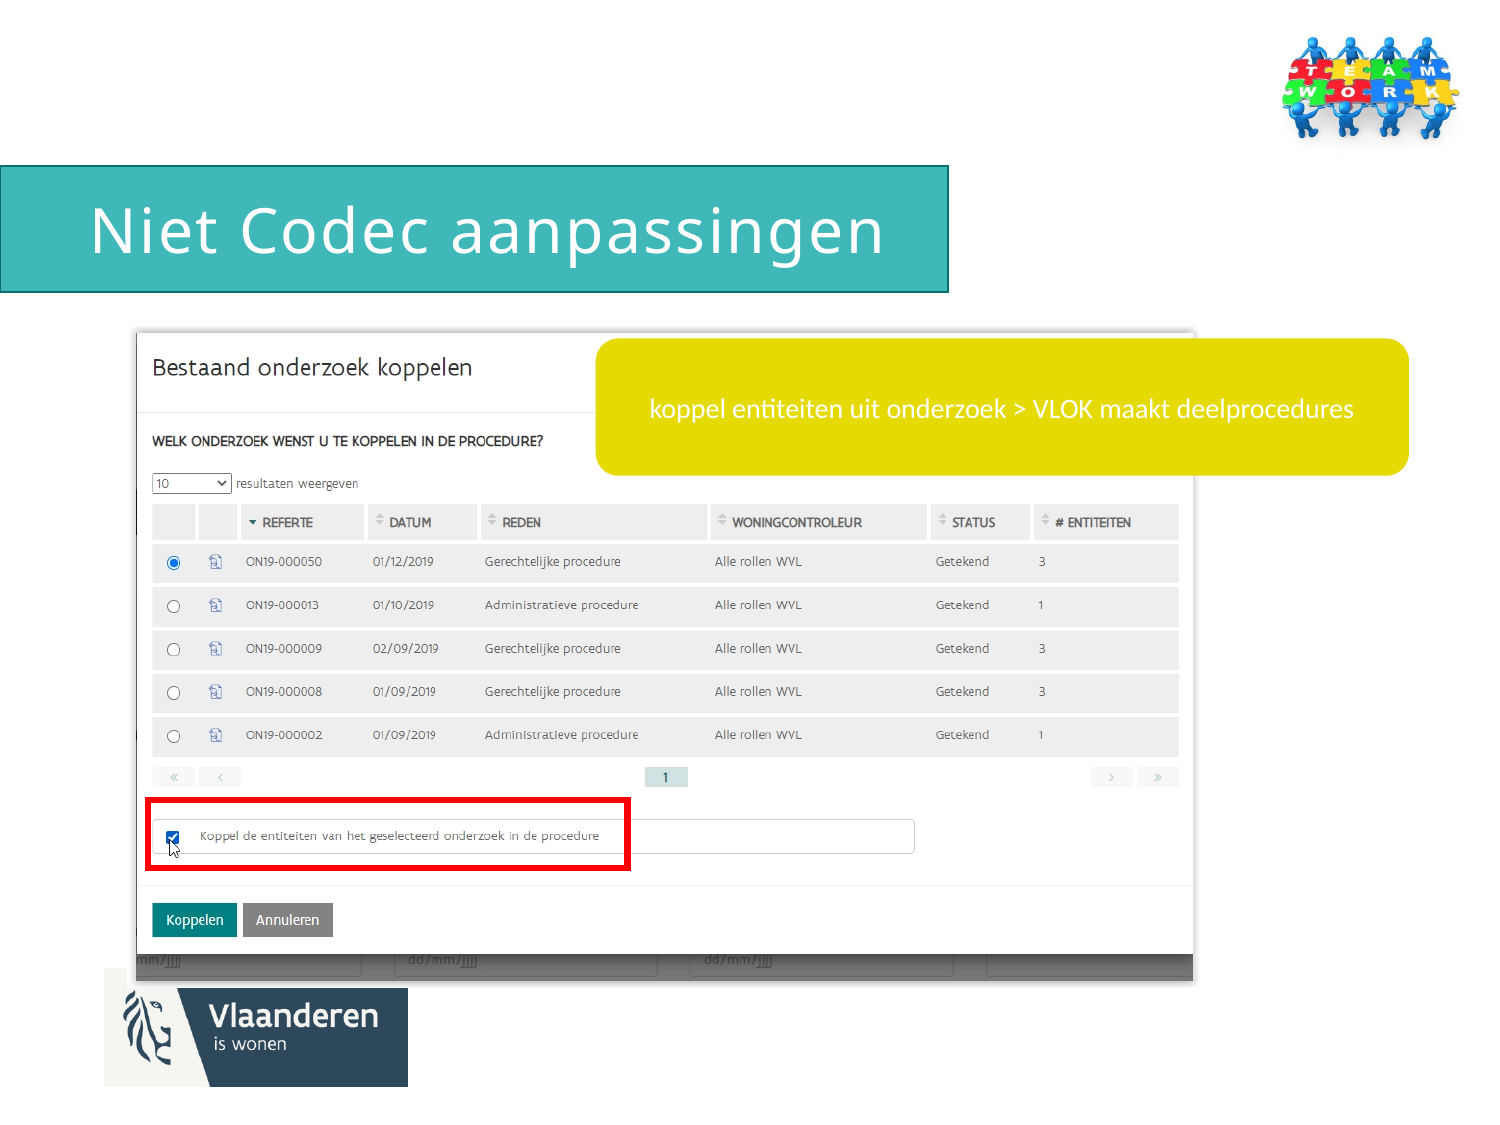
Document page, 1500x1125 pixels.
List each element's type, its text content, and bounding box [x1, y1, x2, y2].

picture [1272, 18, 1469, 166]
picture [104, 324, 1200, 1087]
text_box Niet Codec aanpassingen [0, 165, 949, 293]
text_box koppel entiteiten uit onderzoek > VLOK maakt deelprocedures [1200, 337, 1411, 477]
